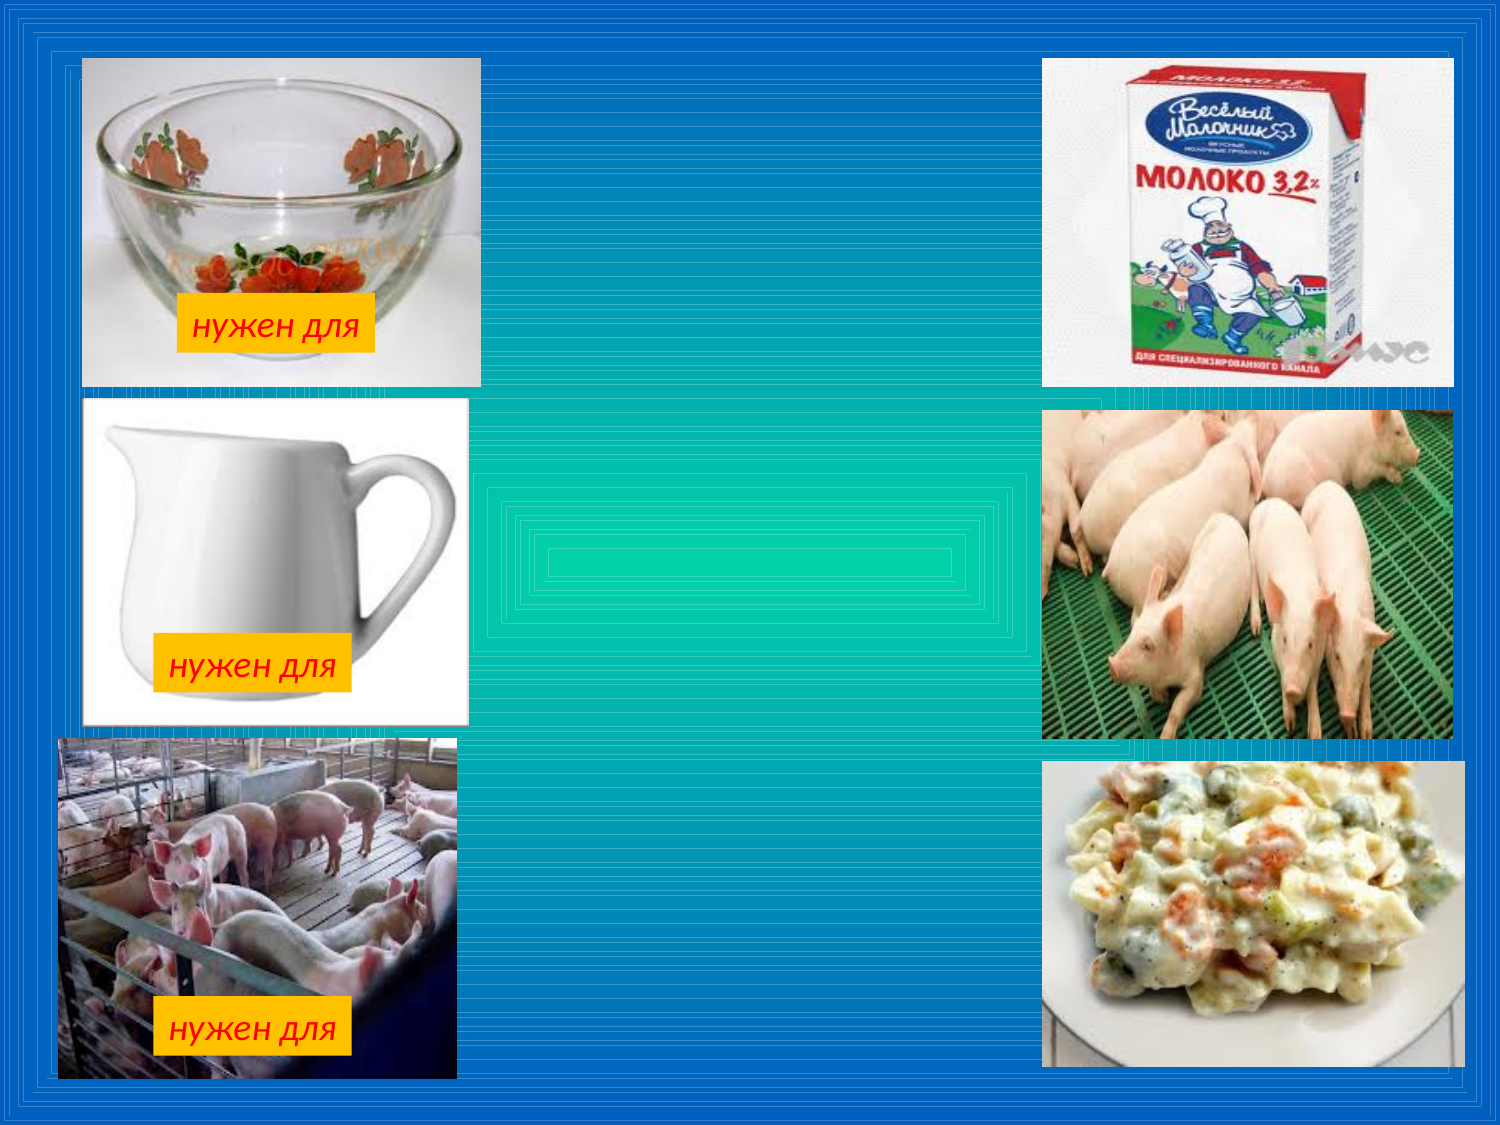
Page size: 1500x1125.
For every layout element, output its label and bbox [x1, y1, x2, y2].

picture [1041, 58, 1454, 388]
picture [81, 398, 469, 727]
picture [1042, 406, 1453, 740]
picture [58, 734, 458, 1079]
picture [1041, 758, 1466, 1067]
picture [81, 58, 481, 388]
